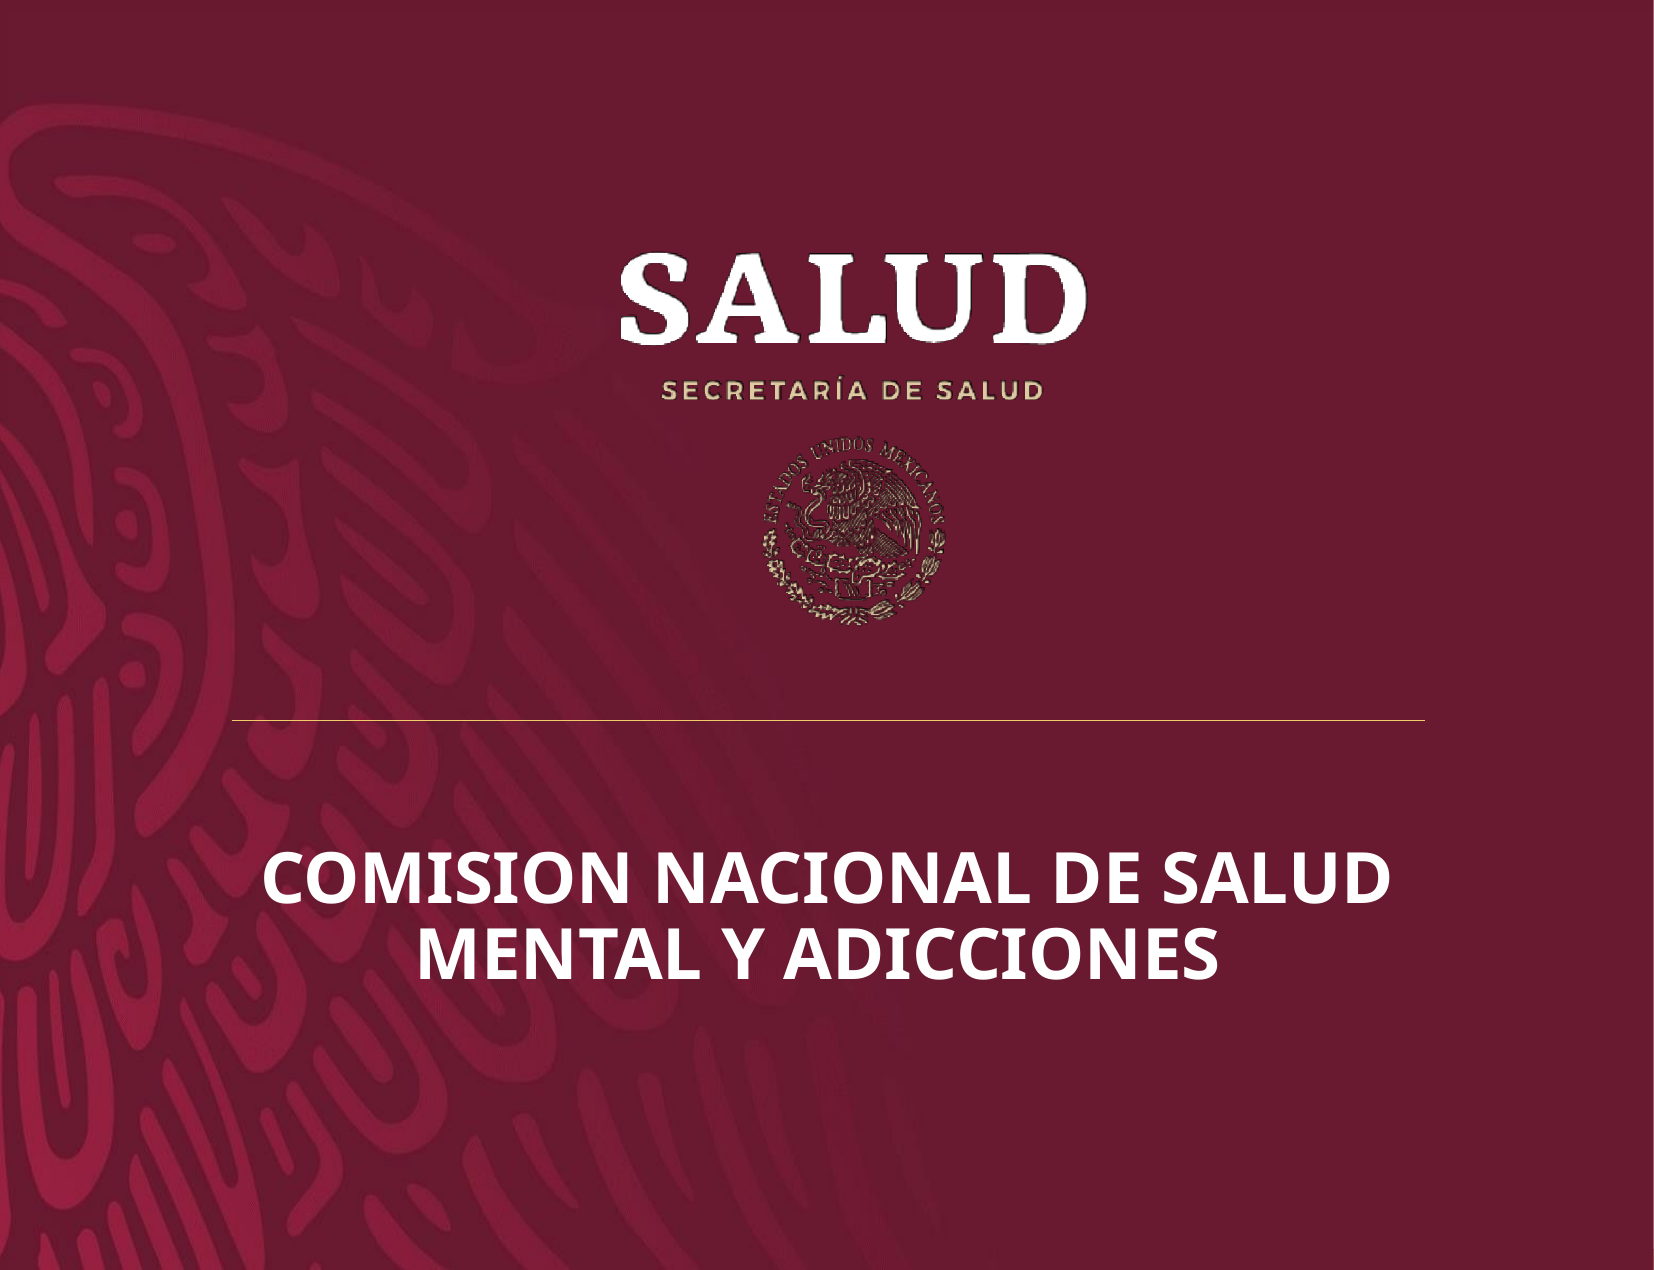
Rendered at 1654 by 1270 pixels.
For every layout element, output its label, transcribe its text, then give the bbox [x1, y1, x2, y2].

text_box COMISION NACIONAL DE SALUD MENTAL Y ADICCIONES [160, 776, 1494, 1061]
text_box [485, 212, 1221, 647]
text_box [0, 0, 1654, 1270]
